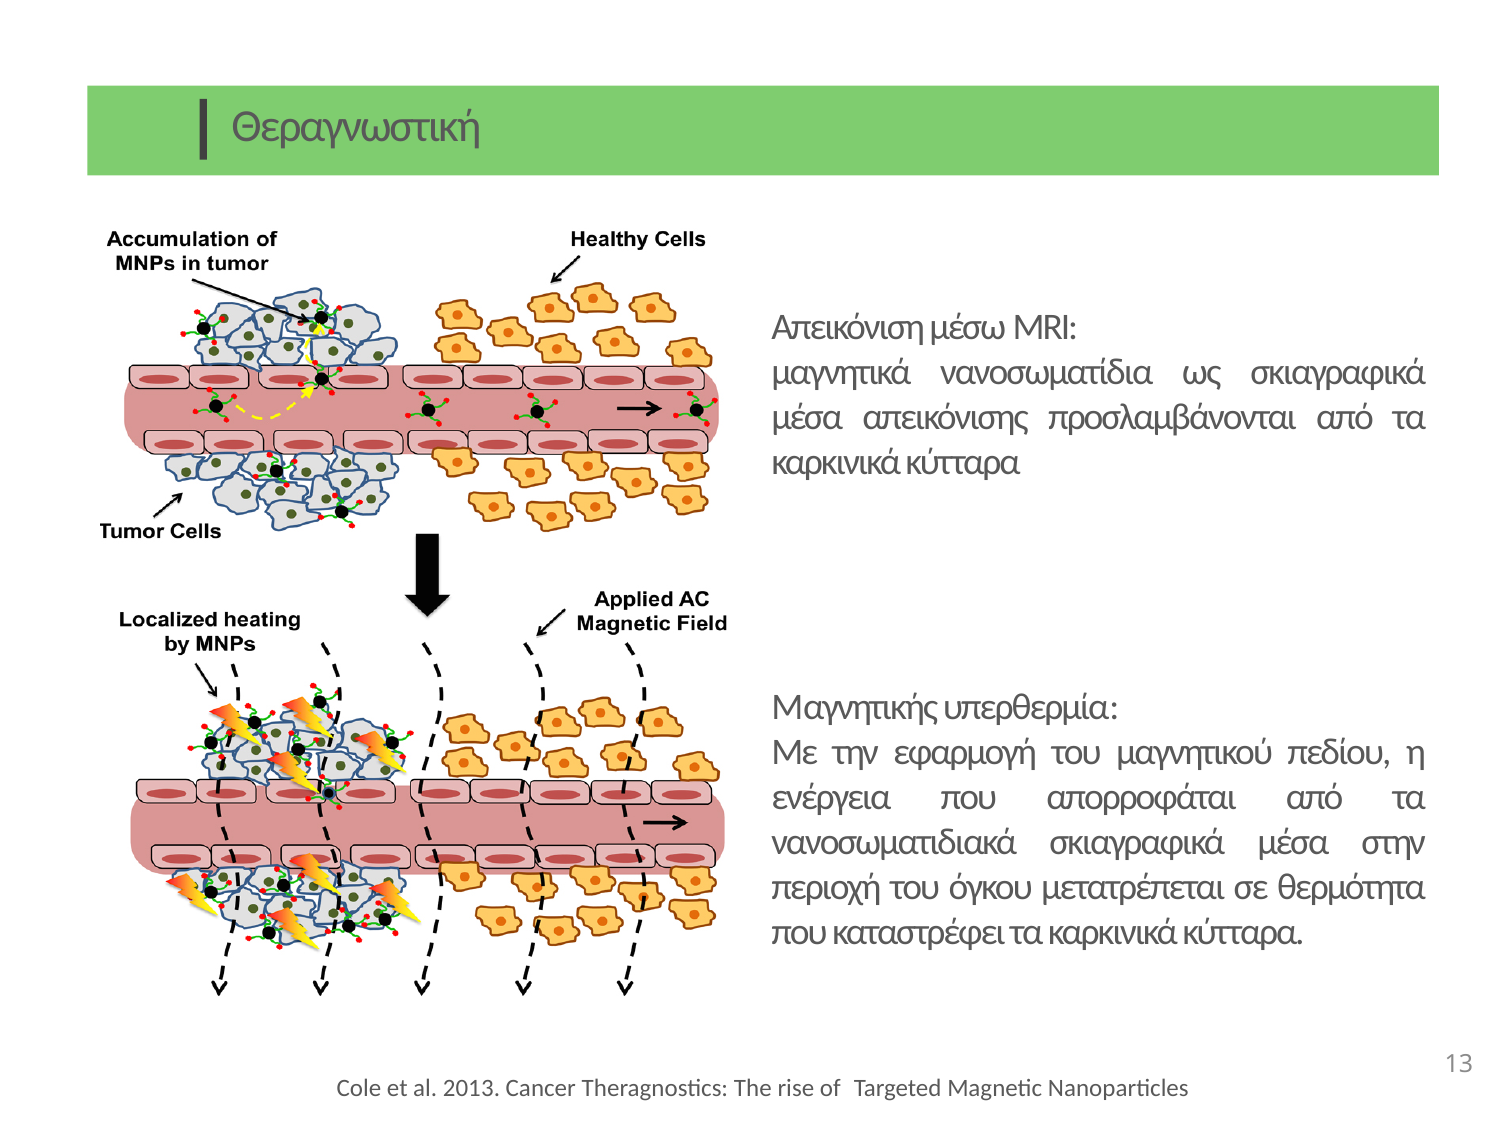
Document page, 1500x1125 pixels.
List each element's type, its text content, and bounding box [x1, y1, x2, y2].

picture [100, 226, 732, 1004]
text_box Mαγνητικής υπερθερμία: Με την εφαρμογή του μαγνητικού πεδίου, η ενέργεια που απορροφάται από τα νανοσωματιδιακά σκιαγραφικά μέσα στην περιοχή του όγκου μετατρέπεται σε θερμότητα που καταστρέφει τα καρκινικά κύτταρα. [756, 674, 1439, 960]
text_box Απεικόνιση μέσω MRI: μαγνητικά νανοσωματίδια ως σκιαγραφικά μέσα απεικόνισης προσλαμβάνονται από τα καρκινικά κύτταρα [756, 294, 1439, 490]
text_box Cole et al. 2013. Cancer Theragnostics: The rise of Targeted Magnetic Nanoparticles [87, 1064, 1439, 1109]
text_box [86, 85, 1440, 176]
text_box [199, 98, 208, 161]
slide_number 13 [1419, 1034, 1489, 1094]
text_box Θεραγνωστική [216, 88, 1283, 159]
